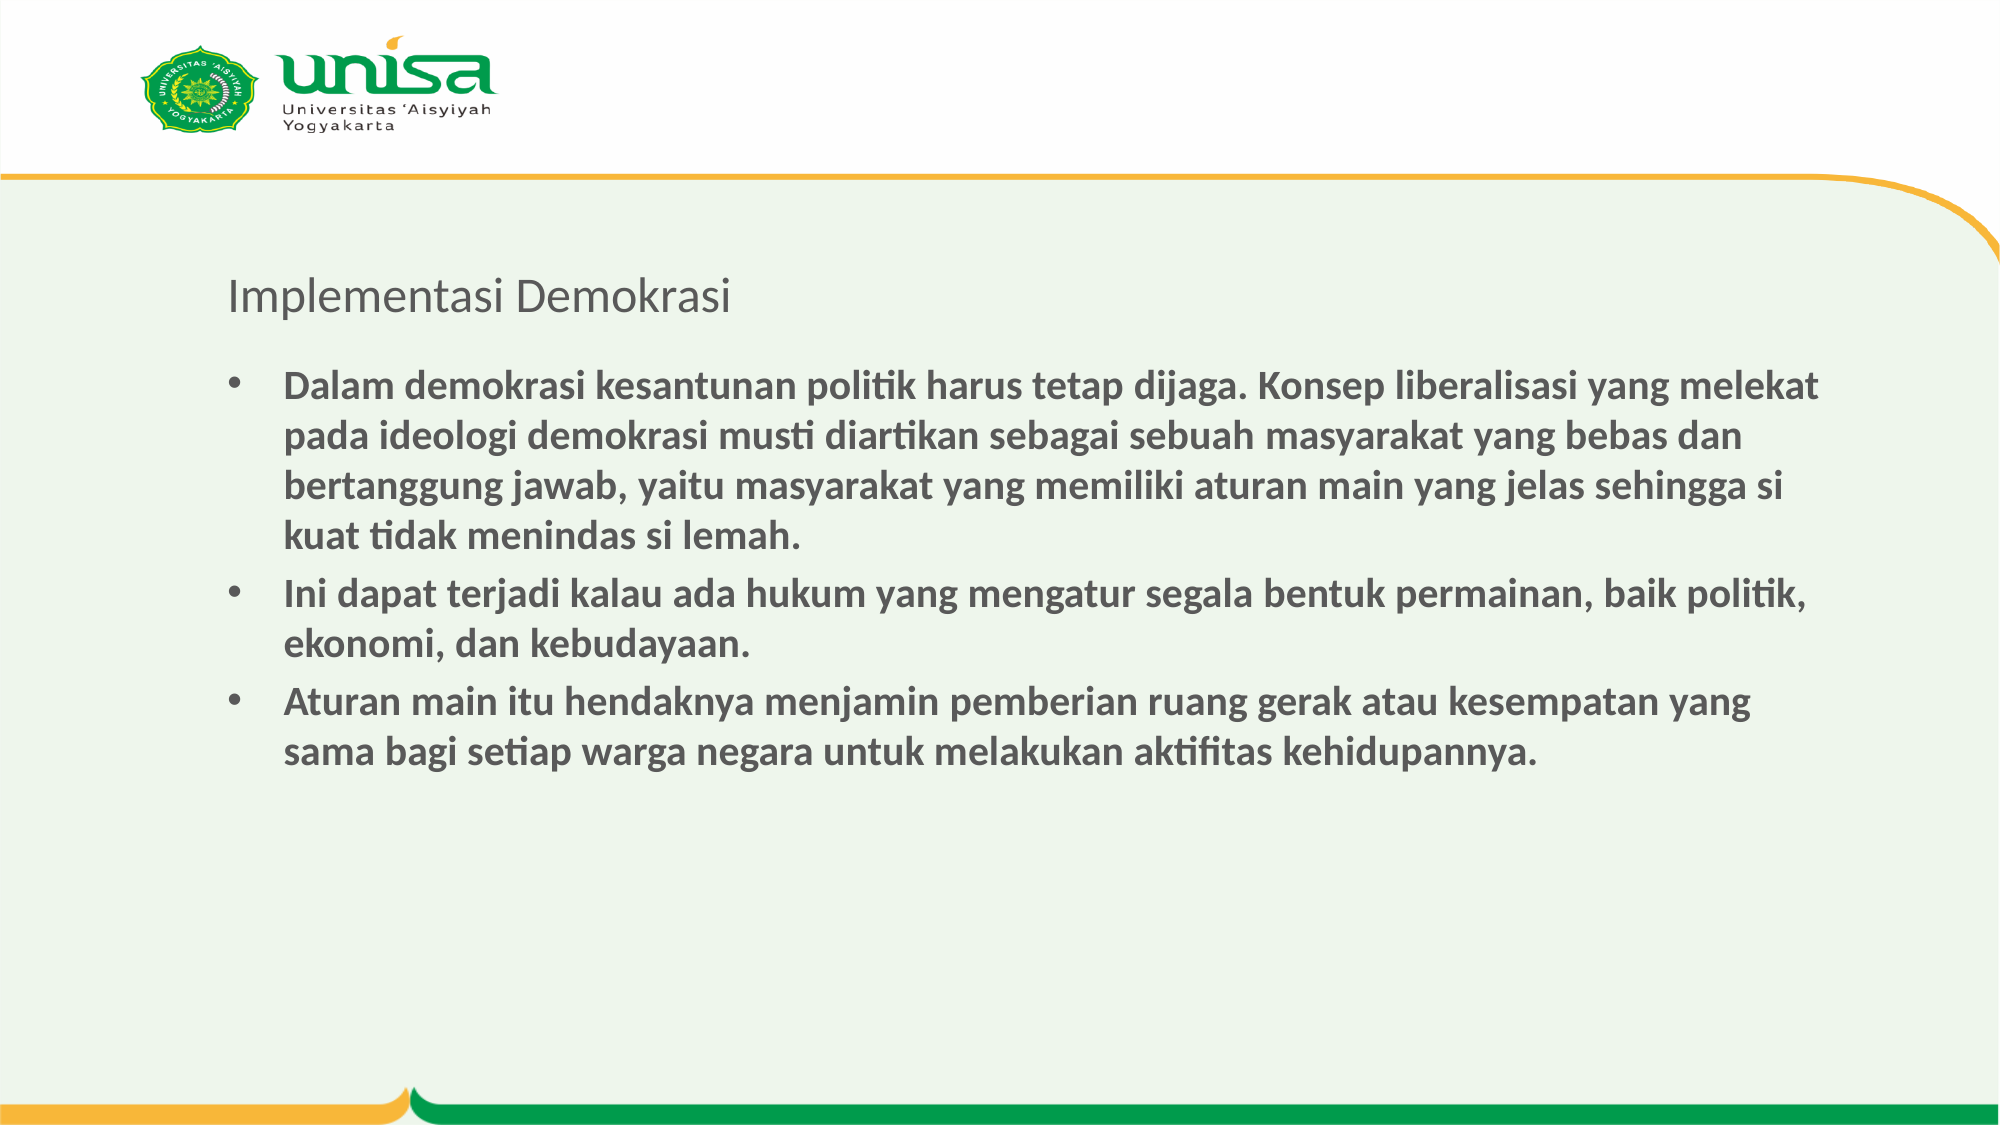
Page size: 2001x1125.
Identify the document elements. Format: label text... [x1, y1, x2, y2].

list Dalam demokrasi kesantunan politik harus tetap dijaga. Konsep liberalisasi yang melekat pada ideologi demokrasi musti diartikan sebagai sebuah masyarakat yang bebas dan bertanggung jawab, yaitu masyarakat yang memiliki aturan main yang jelas sehingga si kuat tidak menindas si lemah. Ini dapat terjadi kalau ada hukum yang mengatur segala bentuk permainan, baik politik, ekonomi, dan kebudayaan. Aturan main itu hendaknya menjamin pemberian ruang gerak atau kesempatan yang sama bagi setiap warga negara untuk melakukan aktifitas kehidupannya. [212, 350, 1867, 1059]
title Implementasi Demokrasi [212, 255, 1867, 327]
picture [0, 0, 2000, 1125]
